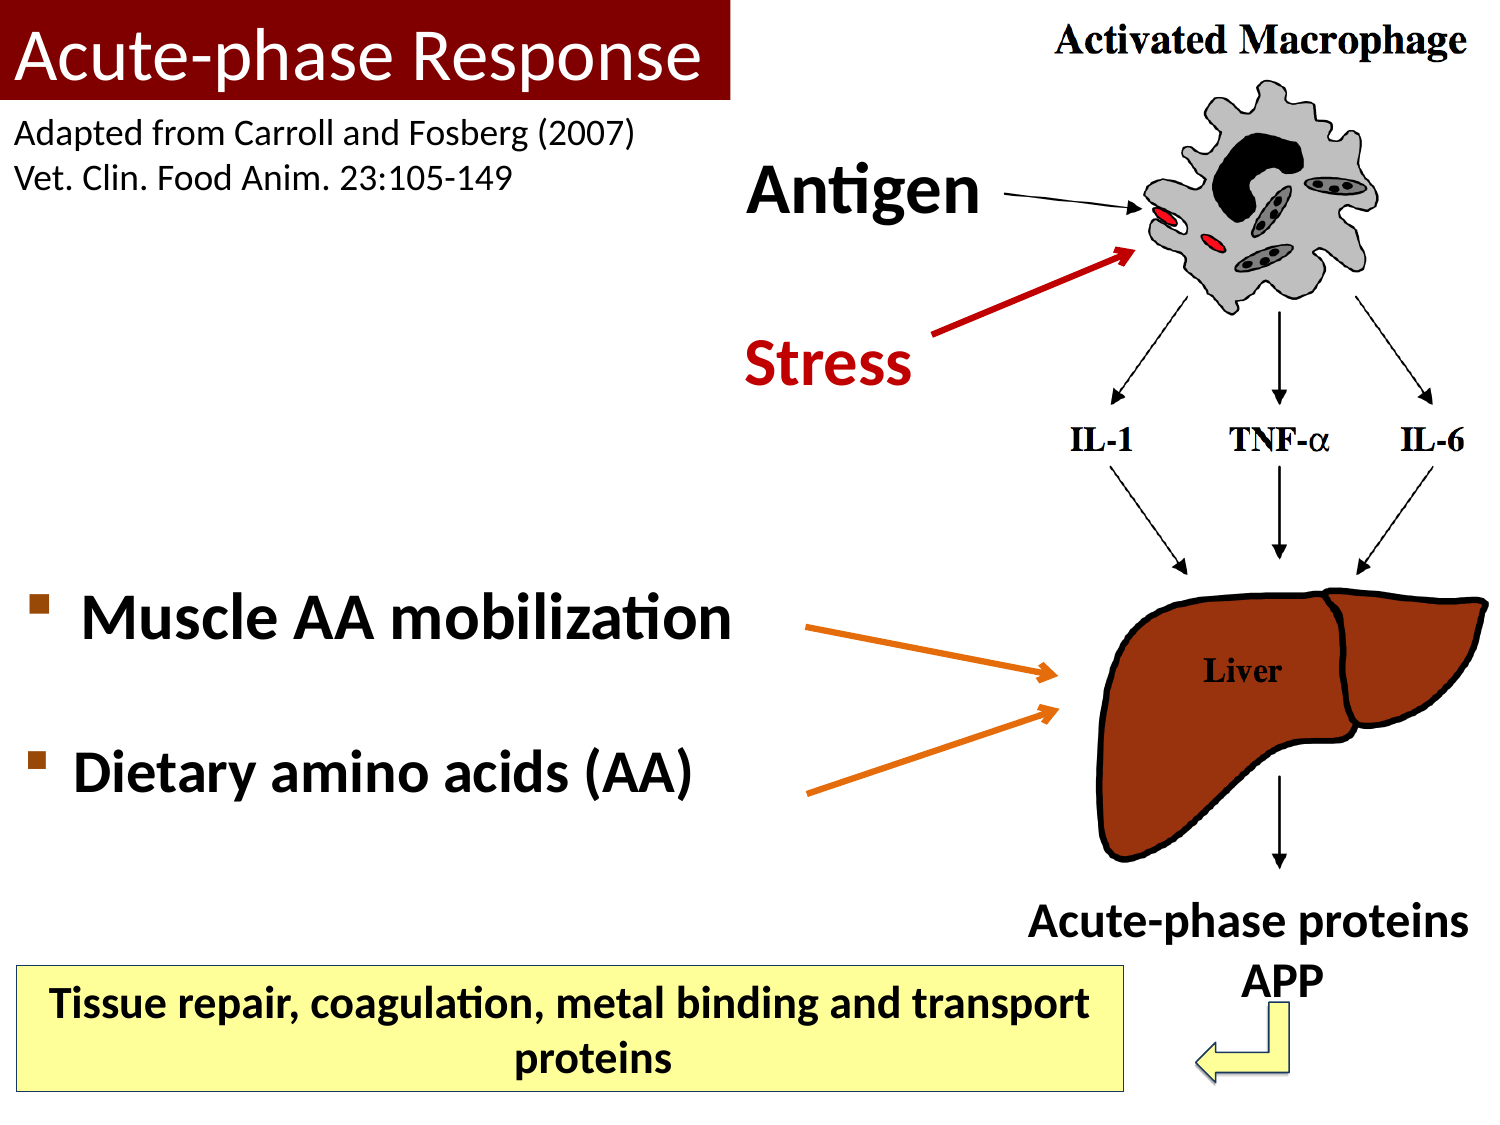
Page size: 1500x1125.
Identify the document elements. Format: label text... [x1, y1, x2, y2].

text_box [805, 626, 1059, 677]
picture [859, 0, 1500, 1101]
text_box Tissue repair, coagulation, metal binding and transport proteins [16, 965, 854, 1092]
text_box Muscle AA mobilization [9, 565, 807, 704]
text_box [806, 708, 1060, 795]
list Dietary amino acids (AA) [8, 724, 783, 864]
text_box Antigen [673, 133, 854, 242]
title Acute-phase Response [0, 0, 731, 100]
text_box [931, 249, 1136, 336]
text_box Adapted from Carroll and Fosberg (2007) Vet. Clin. Food Anim. 23:105-149 [0, 100, 692, 206]
text_box Stress [695, 309, 854, 408]
